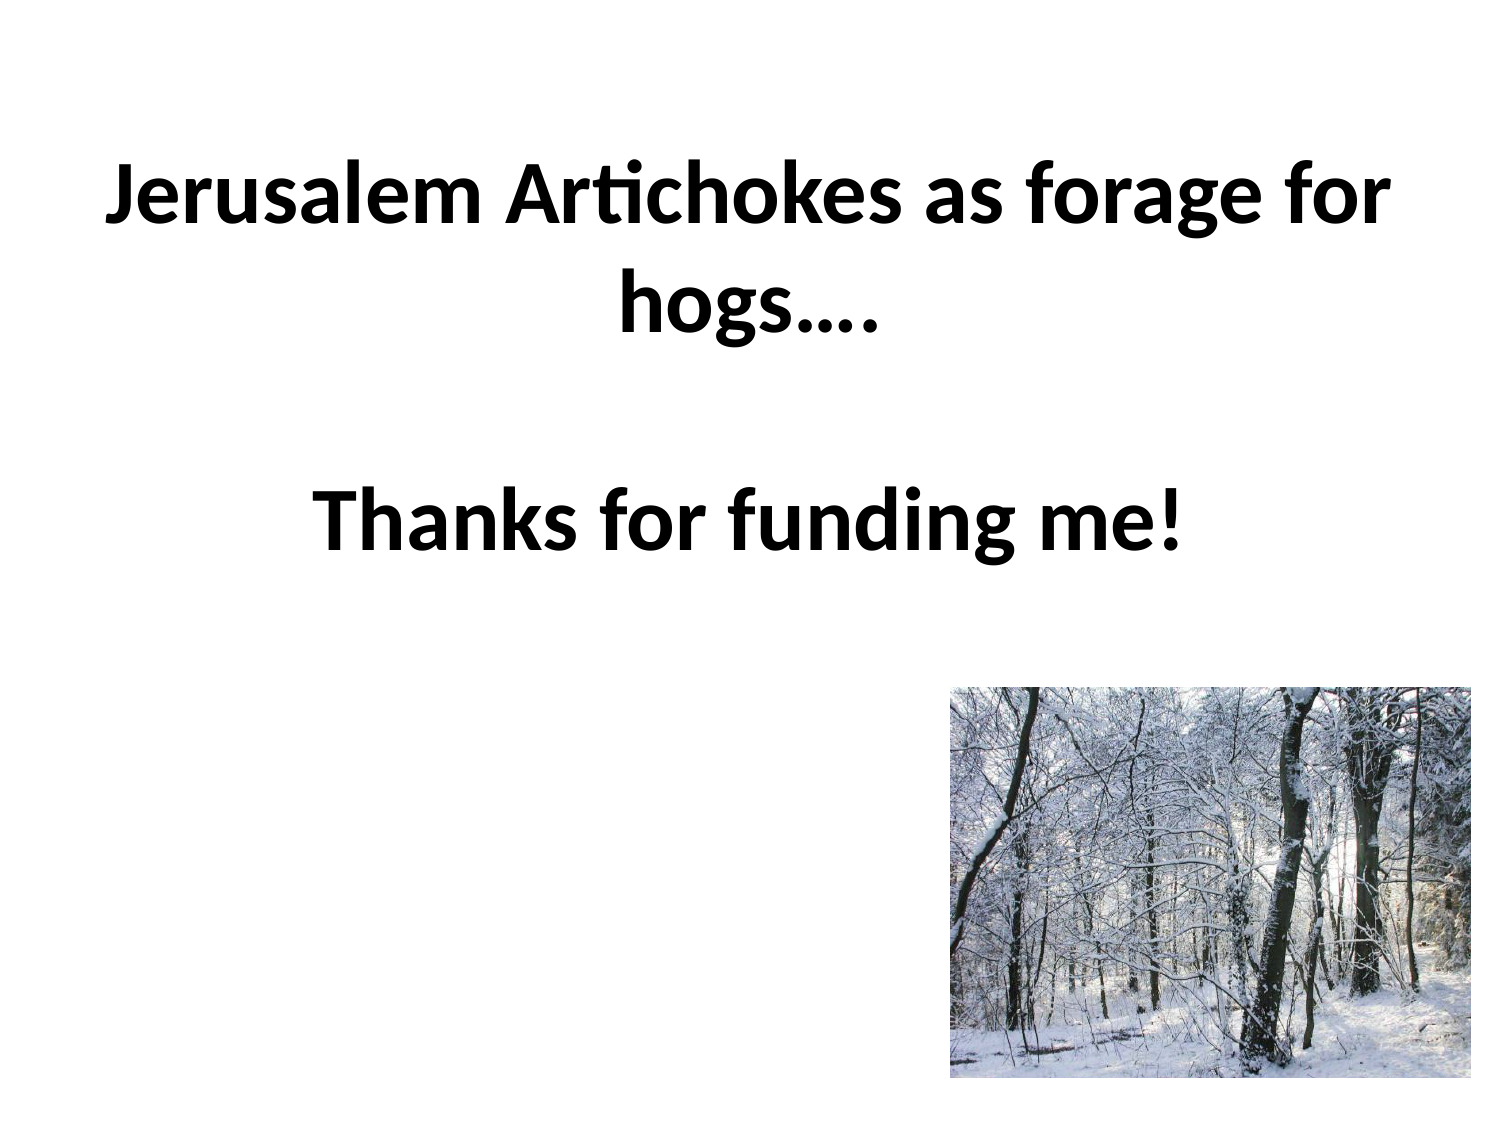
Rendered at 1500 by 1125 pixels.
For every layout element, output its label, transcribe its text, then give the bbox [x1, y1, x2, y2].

title Jerusalem Artichokes as forage for hogs…. Thanks for funding me! [75, 125, 1425, 1013]
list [949, 687, 1471, 1078]
